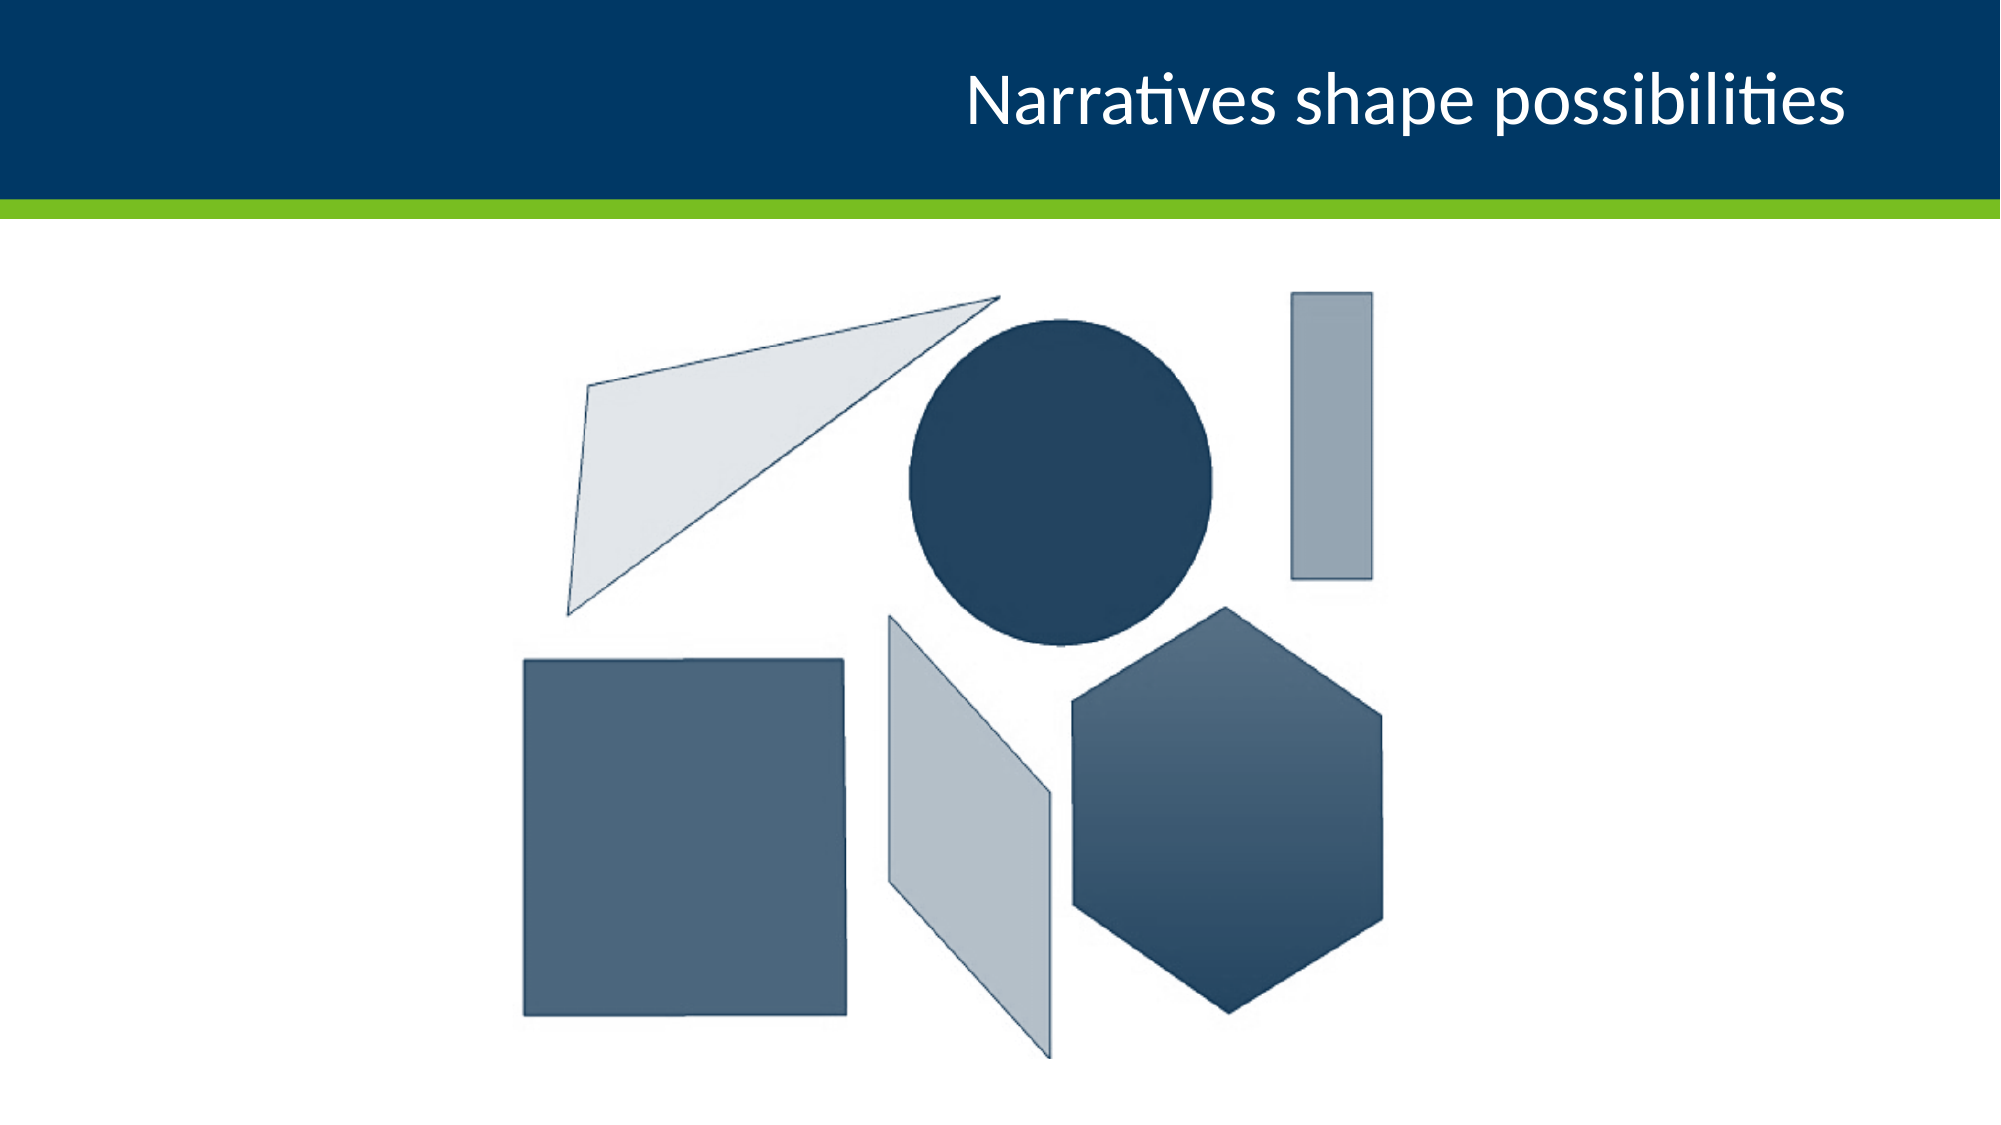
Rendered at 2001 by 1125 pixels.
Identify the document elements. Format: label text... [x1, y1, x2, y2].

title Narratives shape possibilities [137, 24, 1863, 175]
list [546, 198, 1346, 1119]
